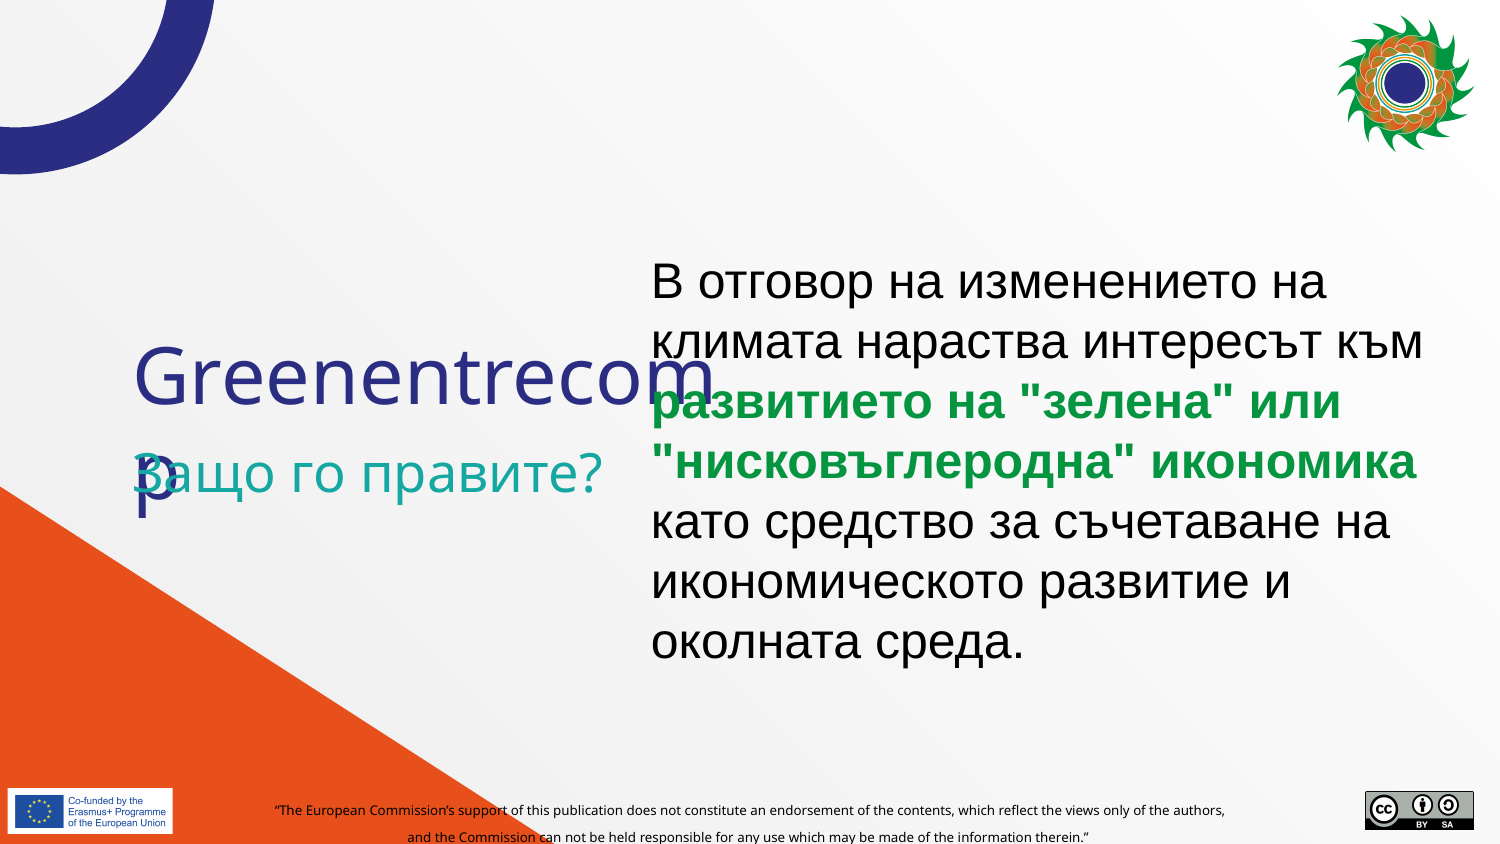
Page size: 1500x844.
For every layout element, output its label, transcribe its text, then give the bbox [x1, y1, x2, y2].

picture [1365, 791, 1474, 830]
title Greenentrecomp [116, 309, 635, 422]
picture [7, 788, 173, 834]
picture [1336, 14, 1476, 154]
subtitle В отговор на изменението на климата нараства интересът към развитието на "зелена" или "нисковъглеродна" икономика като средство за съчетаване на икономическото развитие и околната среда. [635, 201, 1443, 716]
subtitle Защо го правите? [116, 422, 739, 523]
